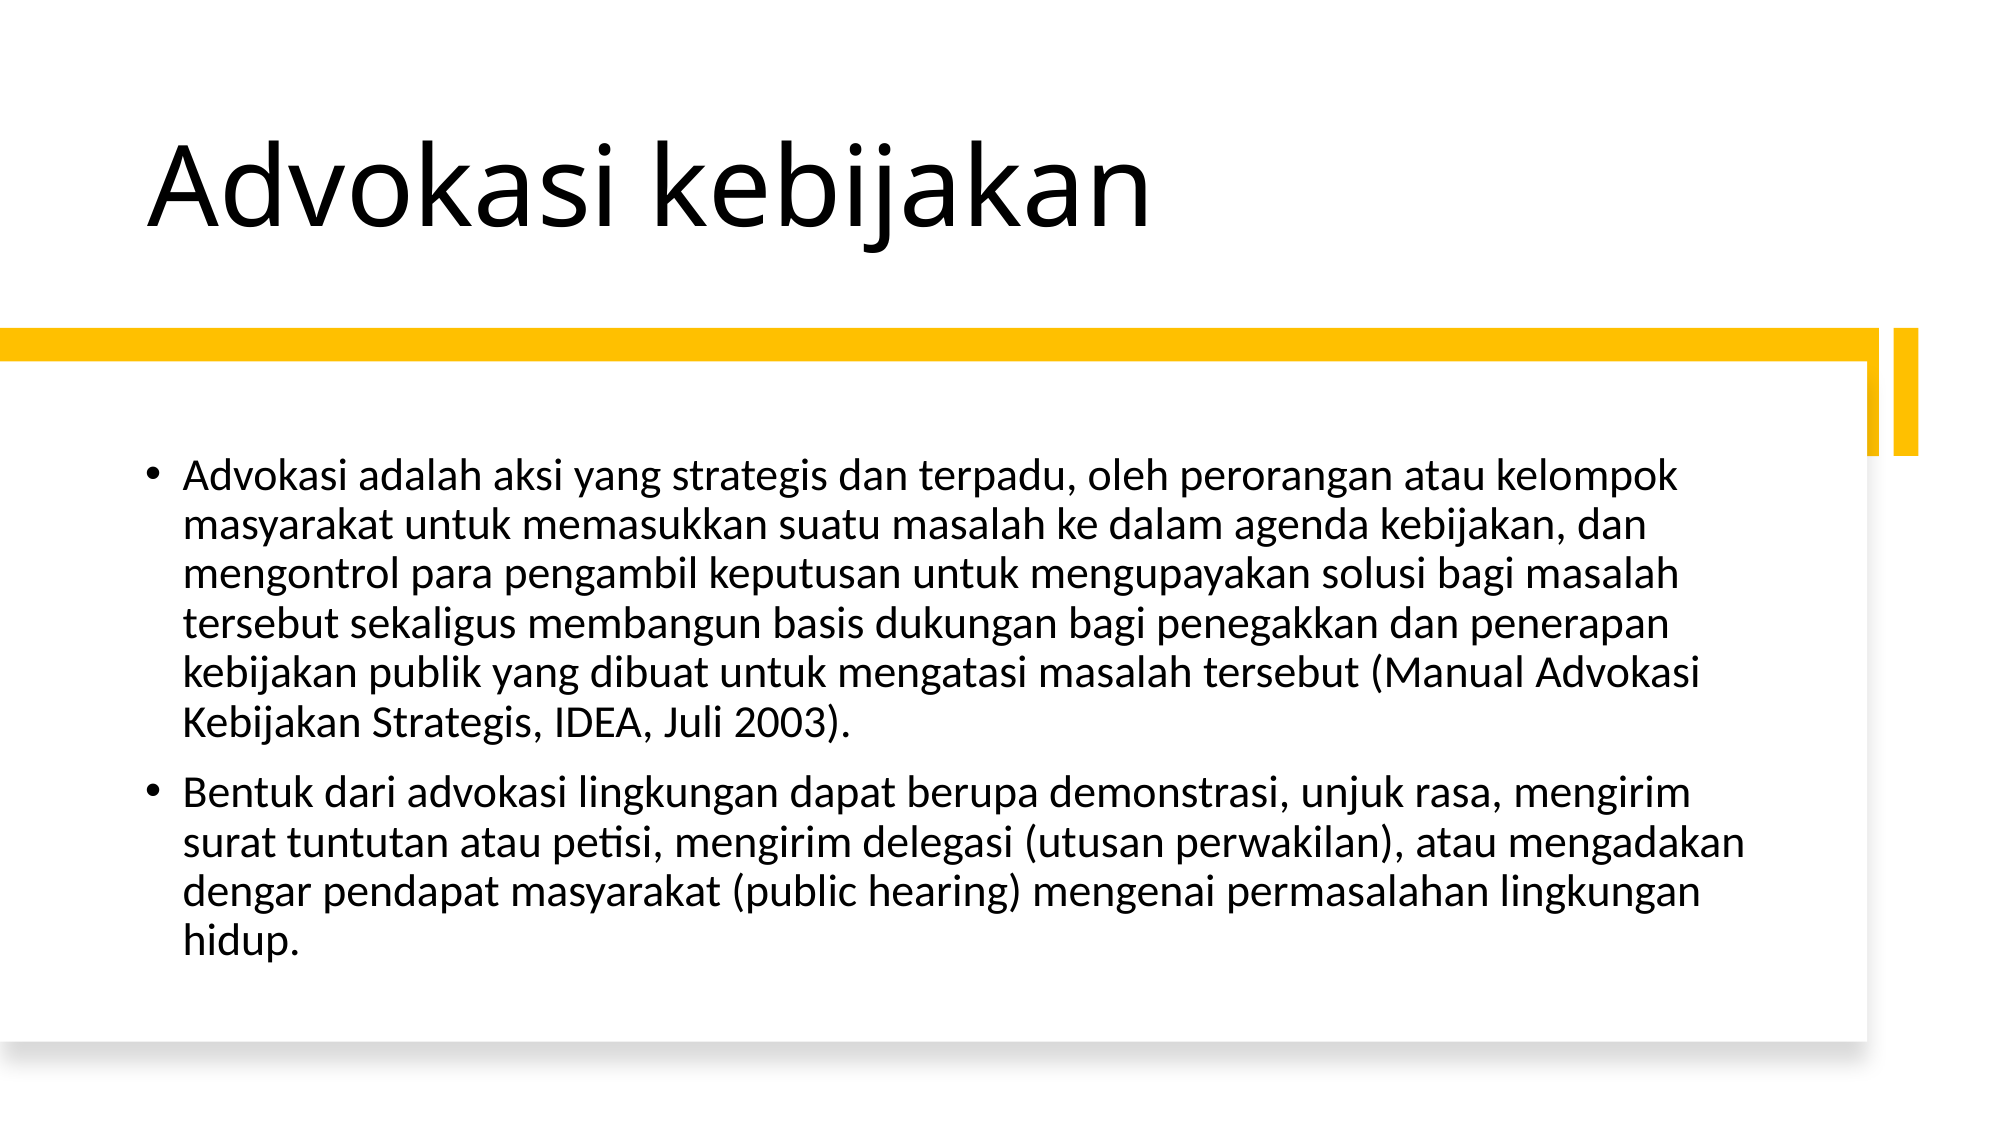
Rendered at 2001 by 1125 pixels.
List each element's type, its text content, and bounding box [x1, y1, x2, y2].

list Advokasi adalah aksi yang strategis dan terpadu, oleh perorangan atau kelompok masyarakat untuk memasukkan suatu masalah ke dalam agenda kebijakan, dan mengontrol para pengambil keputusan untuk mengupayakan solusi bagi masalah tersebut sekaligus membangun basis dukungan bagi penegakkan dan penerapan kebijakan publik yang dibuat untuk mengatasi masalah tersebut (Manual Advokasi Kebijakan Strategis, IDEA, Juli 2003). Bentuk dari advokasi lingkungan dapat berupa demonstrasi, unjuk rasa, mengirim surat tuntutan atau petisi, mengirim delegasi (utusan perwakilan), atau mengadakan dengar pendapat masyarakat (public hearing) mengenai permasalahan lingkungan hidup. [130, 457, 1795, 990]
text_box [0, 457, 1868, 1043]
text_box [0, 0, 2000, 1125]
title Advokasi kebijakan [132, 63, 1648, 259]
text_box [0, 327, 1919, 457]
